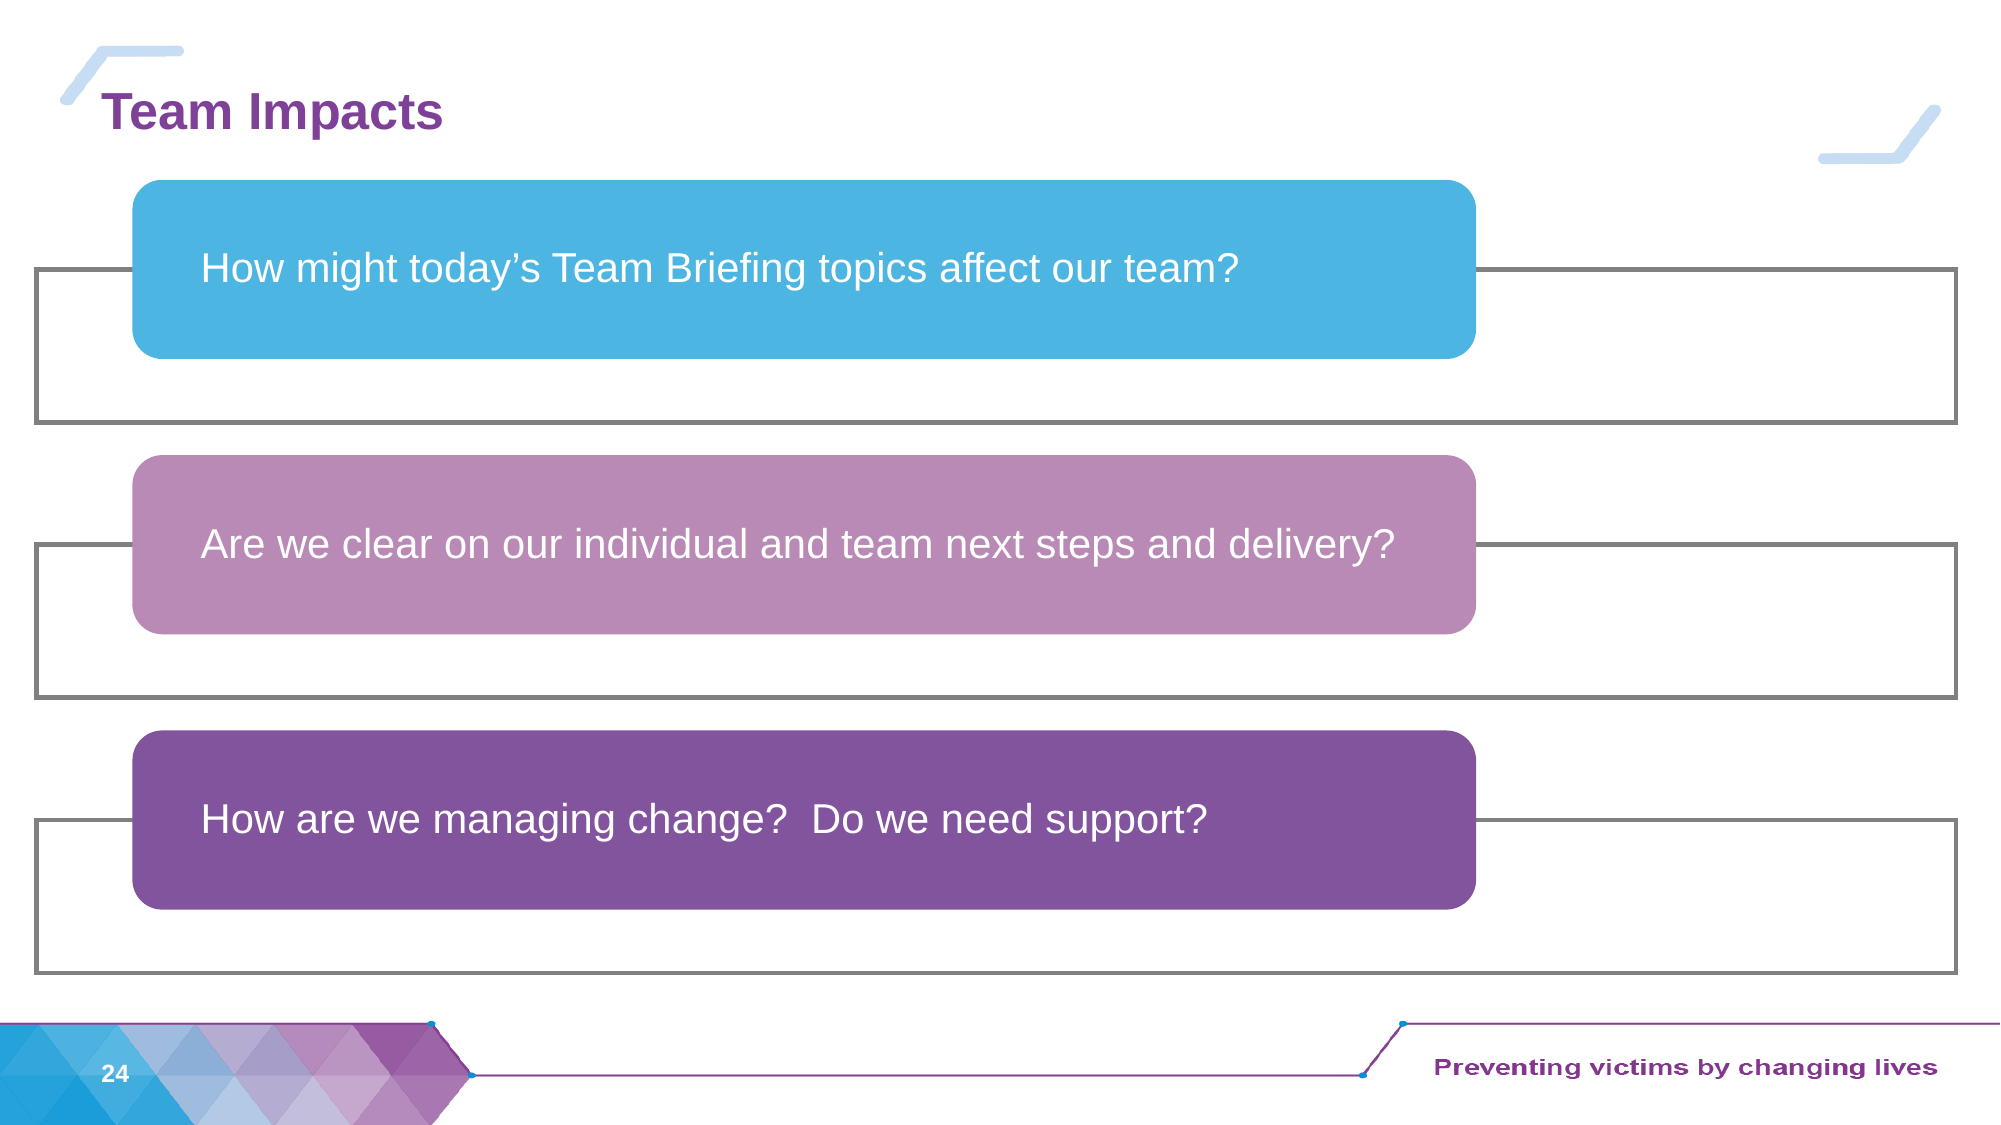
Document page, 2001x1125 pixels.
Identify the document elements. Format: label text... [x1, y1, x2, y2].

picture [0, 1006, 2000, 1125]
title Team Impacts [86, 70, 1913, 155]
slide_number 24 [86, 1042, 257, 1103]
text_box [36, 171, 1957, 981]
picture [1789, 0, 2000, 191]
picture [43, 0, 213, 128]
